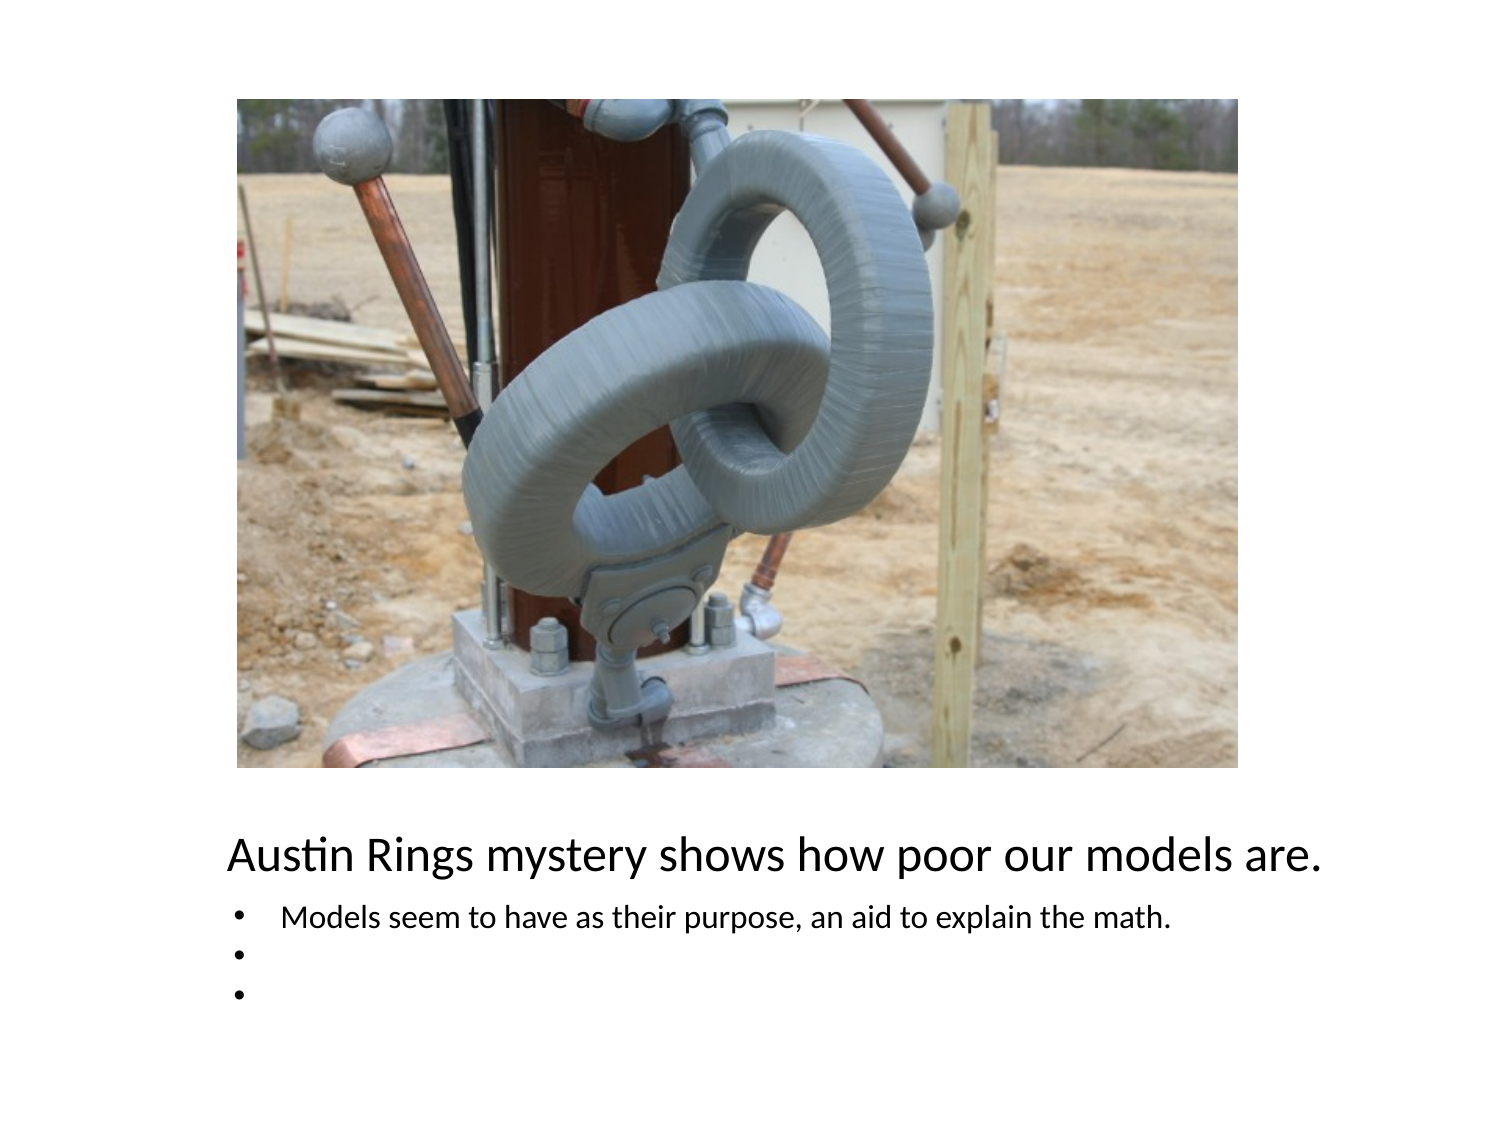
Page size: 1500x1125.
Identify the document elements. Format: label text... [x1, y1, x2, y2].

text_box Austin Rings mystery shows how poor our models are. [137, 814, 1413, 889]
text_box Models seem to have as their purpose, an aid to explain the math. [218, 889, 1332, 1022]
picture [237, 99, 1238, 768]
